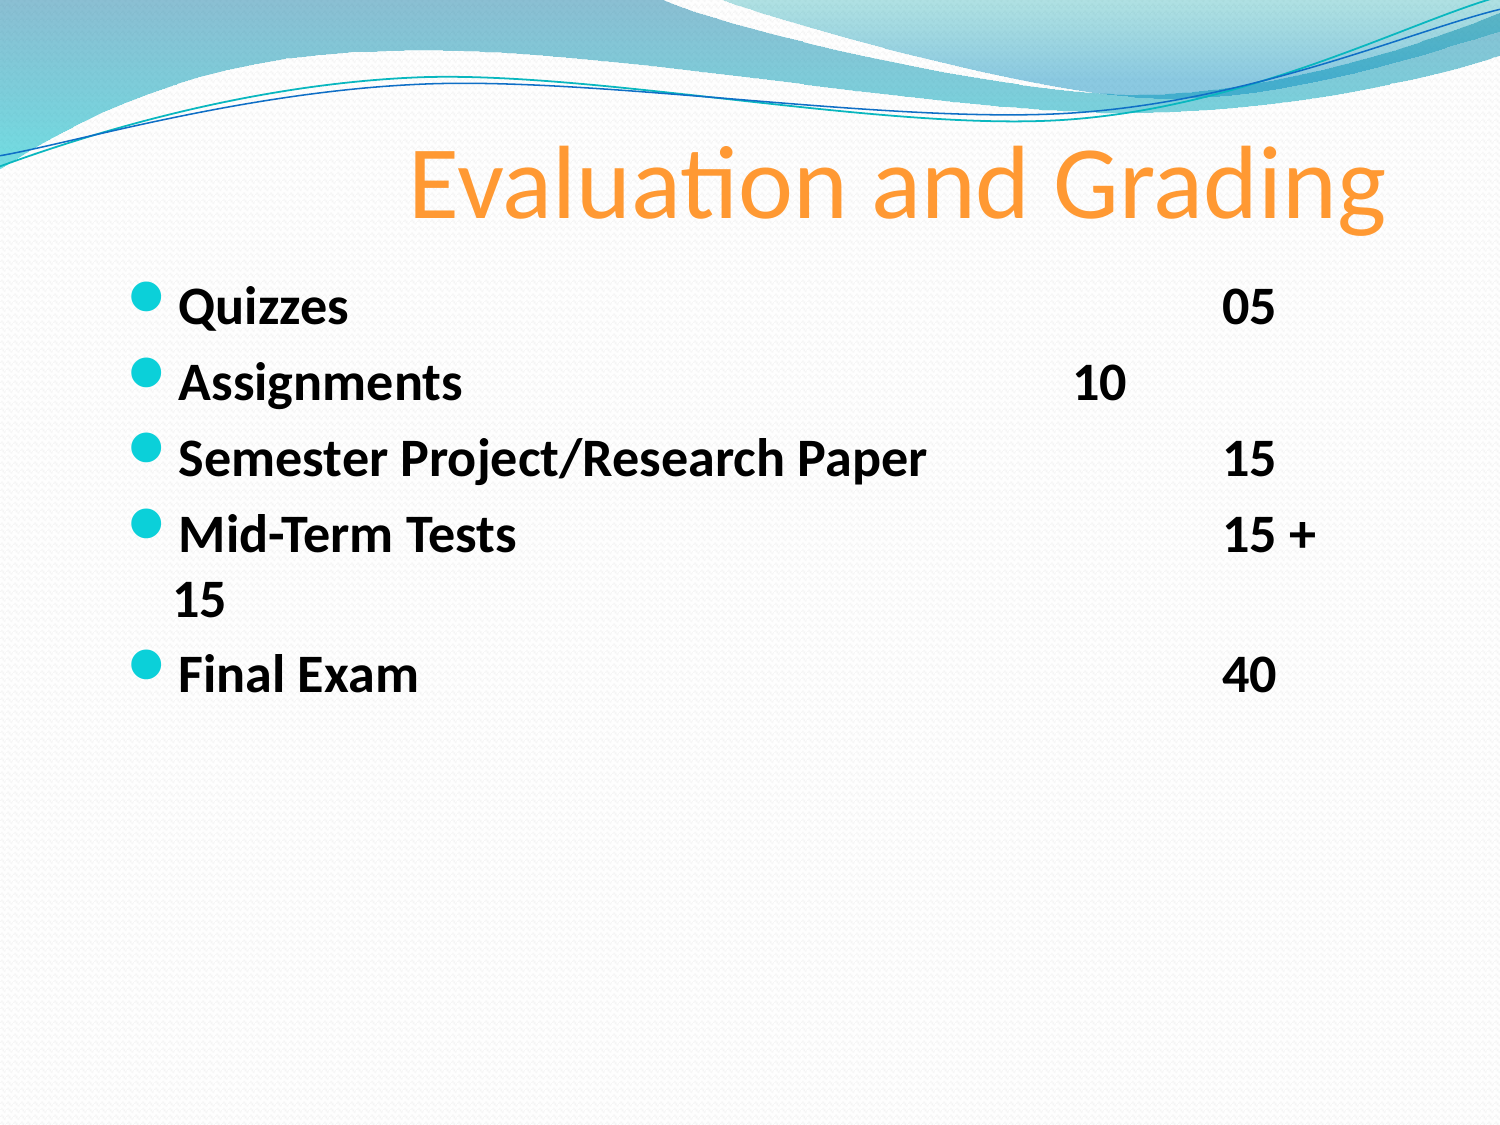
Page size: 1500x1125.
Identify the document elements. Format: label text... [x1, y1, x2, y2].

list Quizzes 05 Assignments 10 Semester Project/Research Paper 15 Mid-Term Tests 15 + 15 Final Exam 40 [112, 187, 1388, 813]
title Evaluation and Grading [112, 0, 1388, 187]
